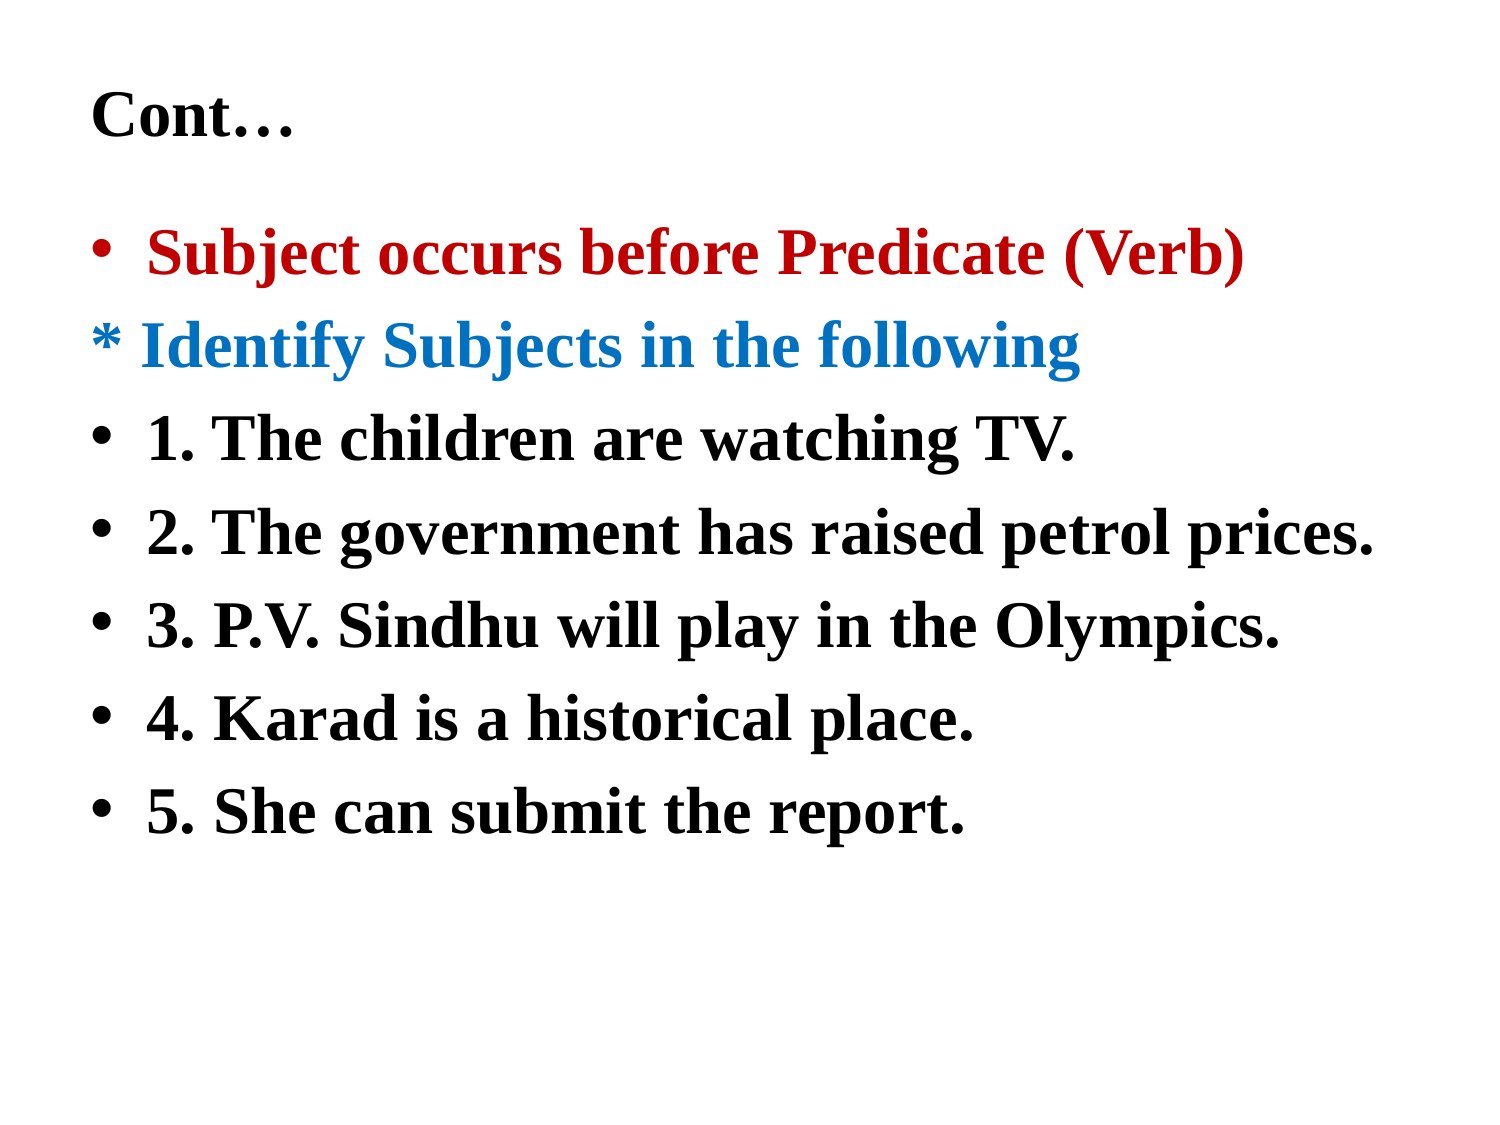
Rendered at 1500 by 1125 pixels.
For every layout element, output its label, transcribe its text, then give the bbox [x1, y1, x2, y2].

title Cont… [75, 45, 1425, 175]
list Subject occurs before Predicate (Verb) * Identify Subjects in the following 1. The children are watching TV. 2. The government has raised petrol prices. 3. P.V. Sindhu will play in the Olympics. 4. Karad is a historical place. 5. She can submit the report. [75, 200, 1500, 1005]
